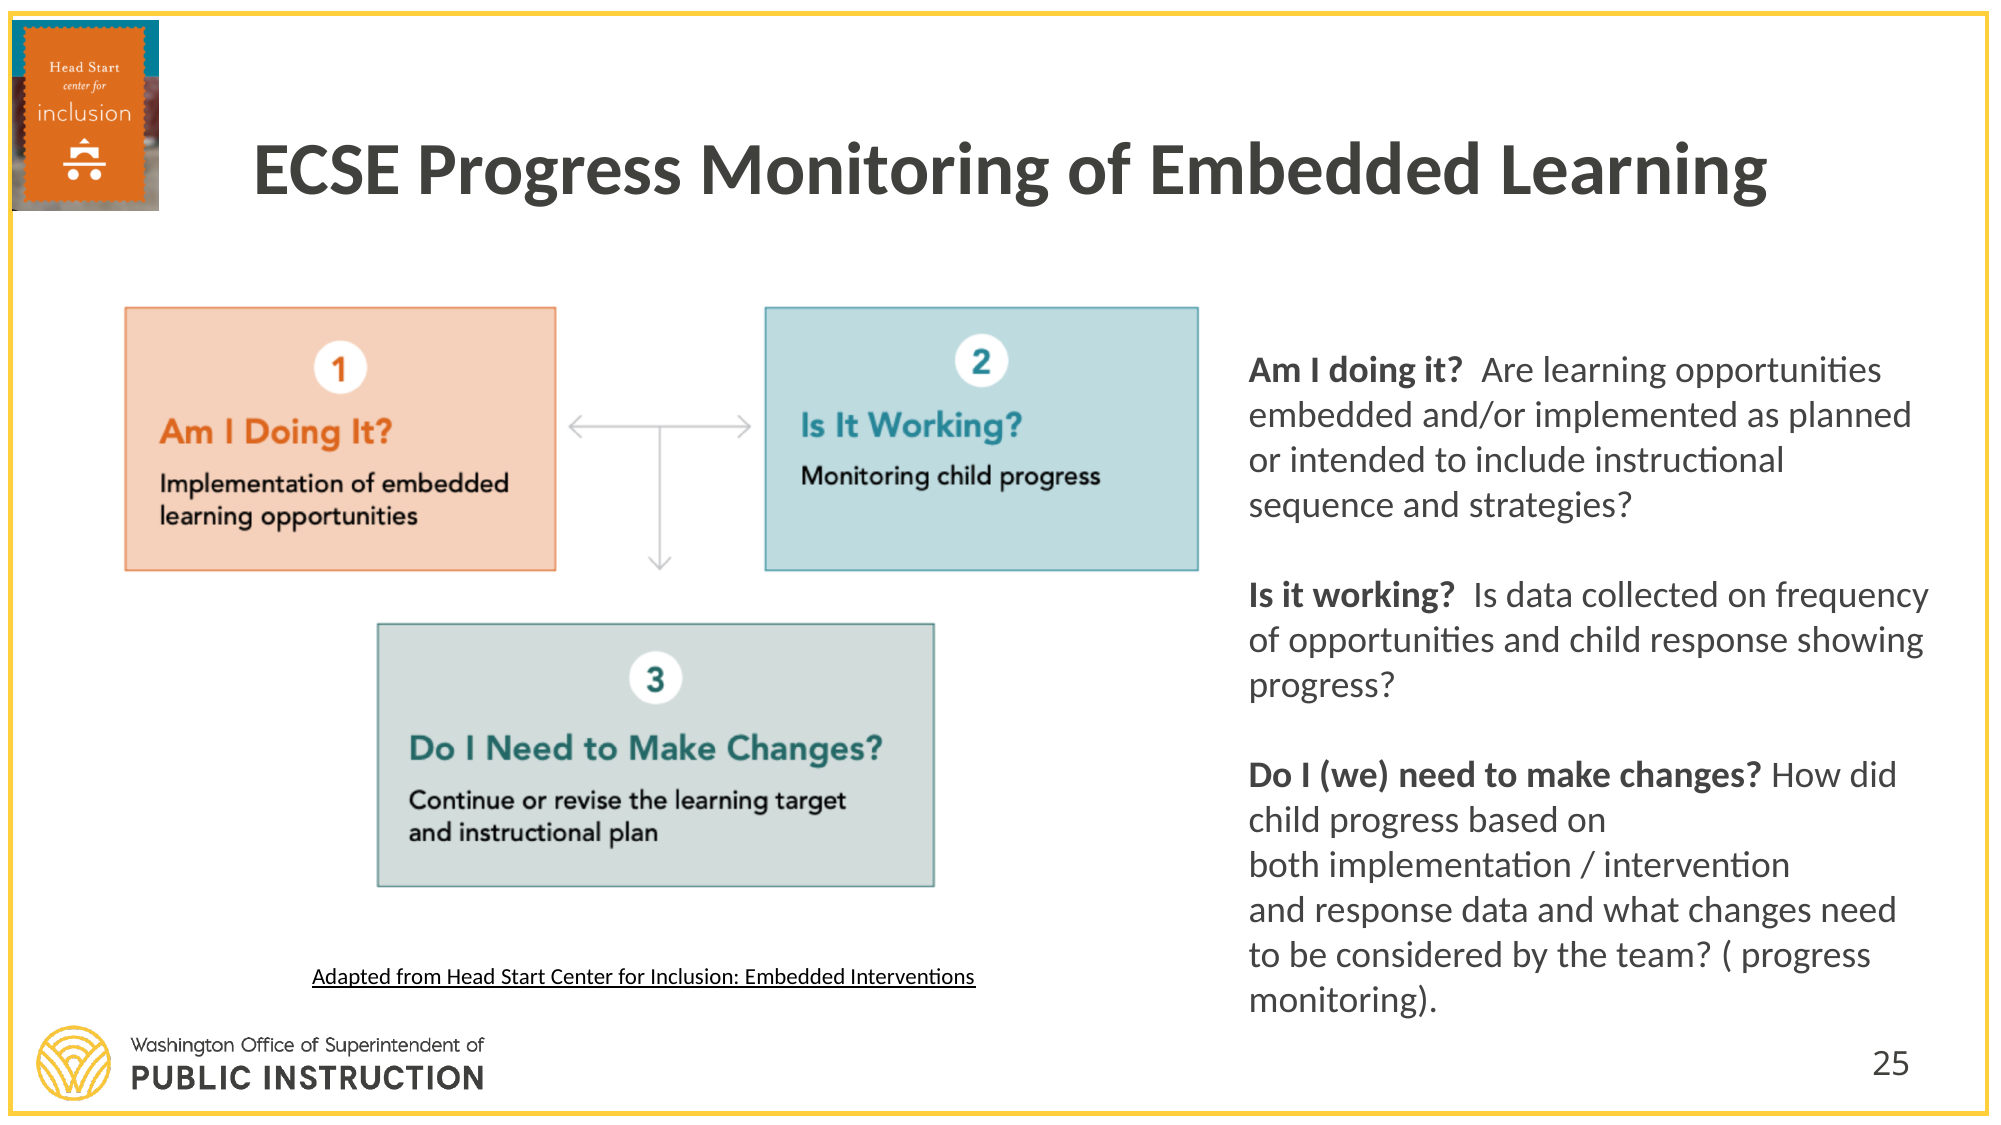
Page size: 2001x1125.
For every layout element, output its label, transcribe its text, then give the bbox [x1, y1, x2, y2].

slide_number 25 [1857, 1034, 1963, 1095]
title ECSE Progress Monitoring of Embedded Learning [46, 59, 1976, 281]
text_box Adapted from Head Start Center for Inclusion: Embedded Interventions [297, 953, 1039, 997]
picture [36, 1025, 485, 1101]
picture [101, 276, 1234, 905]
picture [12, 19, 160, 211]
text_box Am I doing it? Are learning opportunities embedded and/or implemented as planned or intended to include instructional sequence and strategies? Is it working? Is data collected on frequency of opportunities and child response showing progress? Do I (we) need to make changes? How did child progress based on both implementation / intervention and response data and what changes need to be considered by the team? ( progress monitoring). [1233, 337, 1951, 1035]
